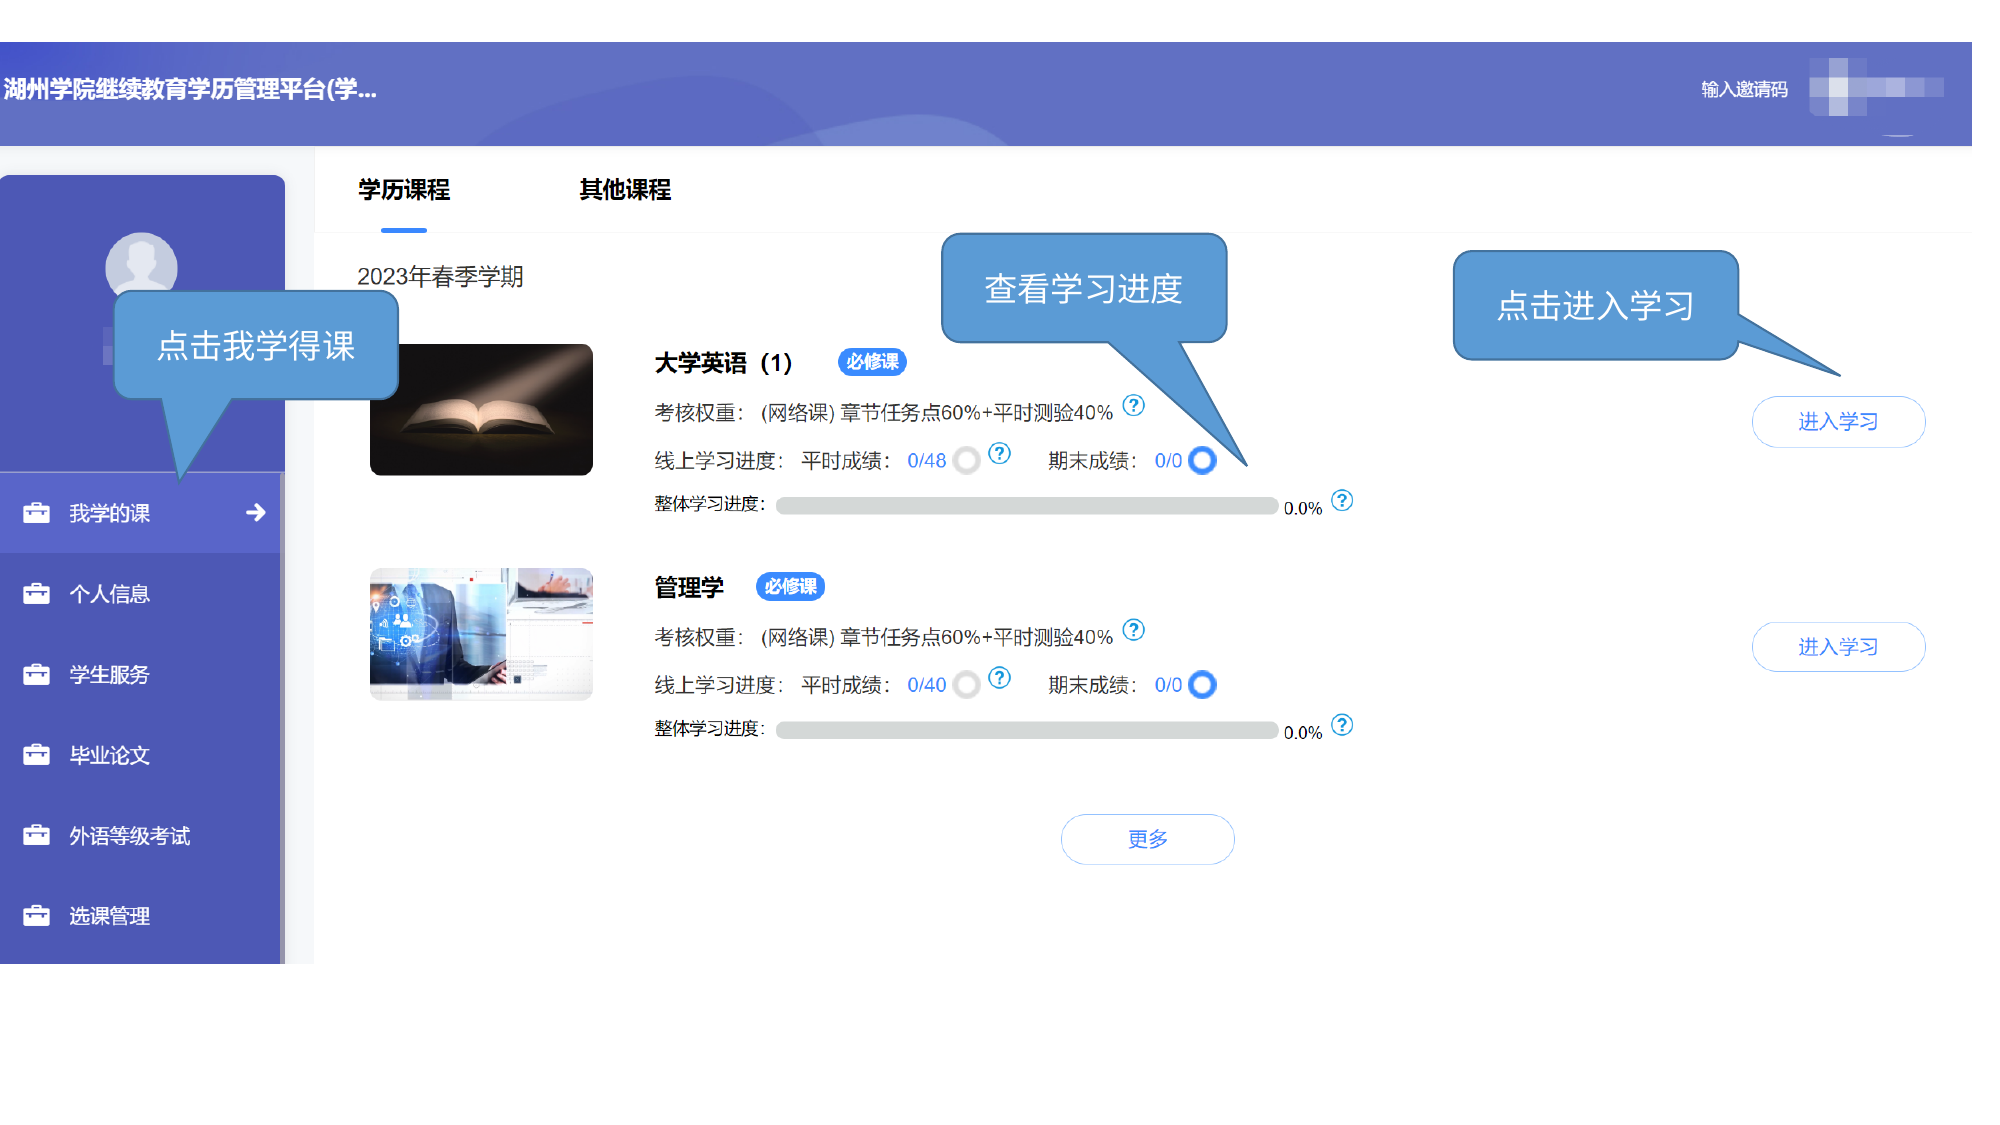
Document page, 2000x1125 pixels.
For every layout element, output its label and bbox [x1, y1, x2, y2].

picture [0, 42, 1972, 964]
